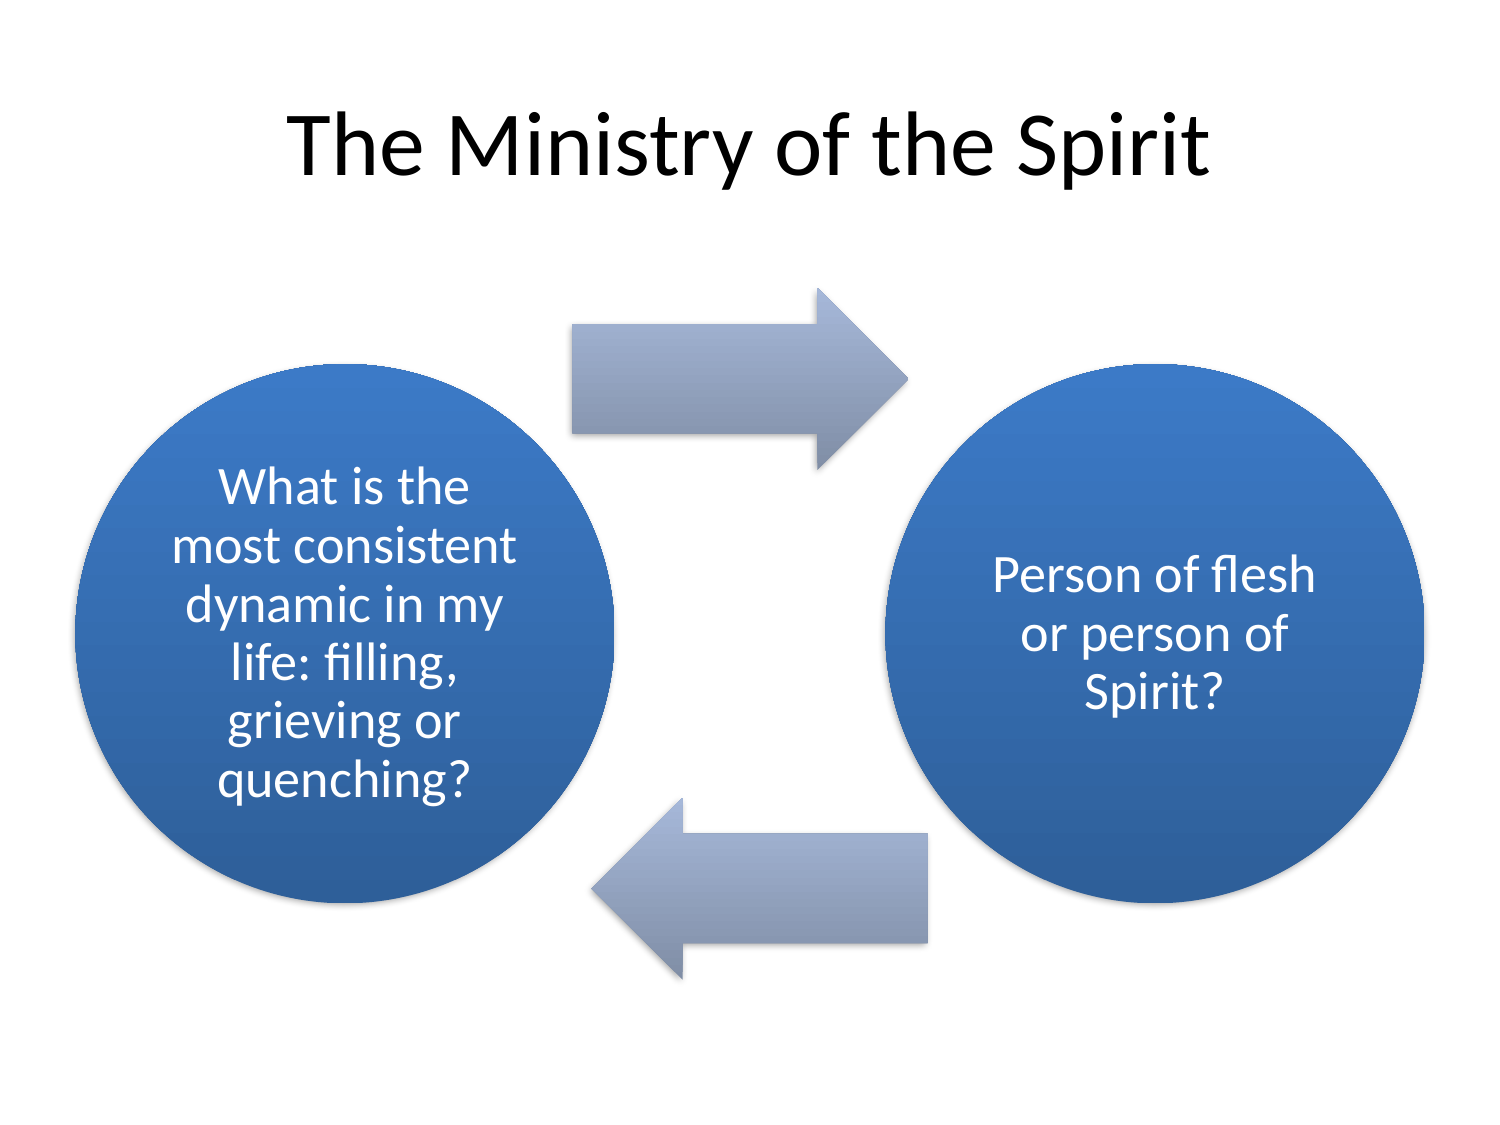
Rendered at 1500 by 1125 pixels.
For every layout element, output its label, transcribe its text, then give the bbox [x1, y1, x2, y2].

title The Ministry of the Spirit [75, 45, 1425, 233]
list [74, 262, 1426, 1006]
